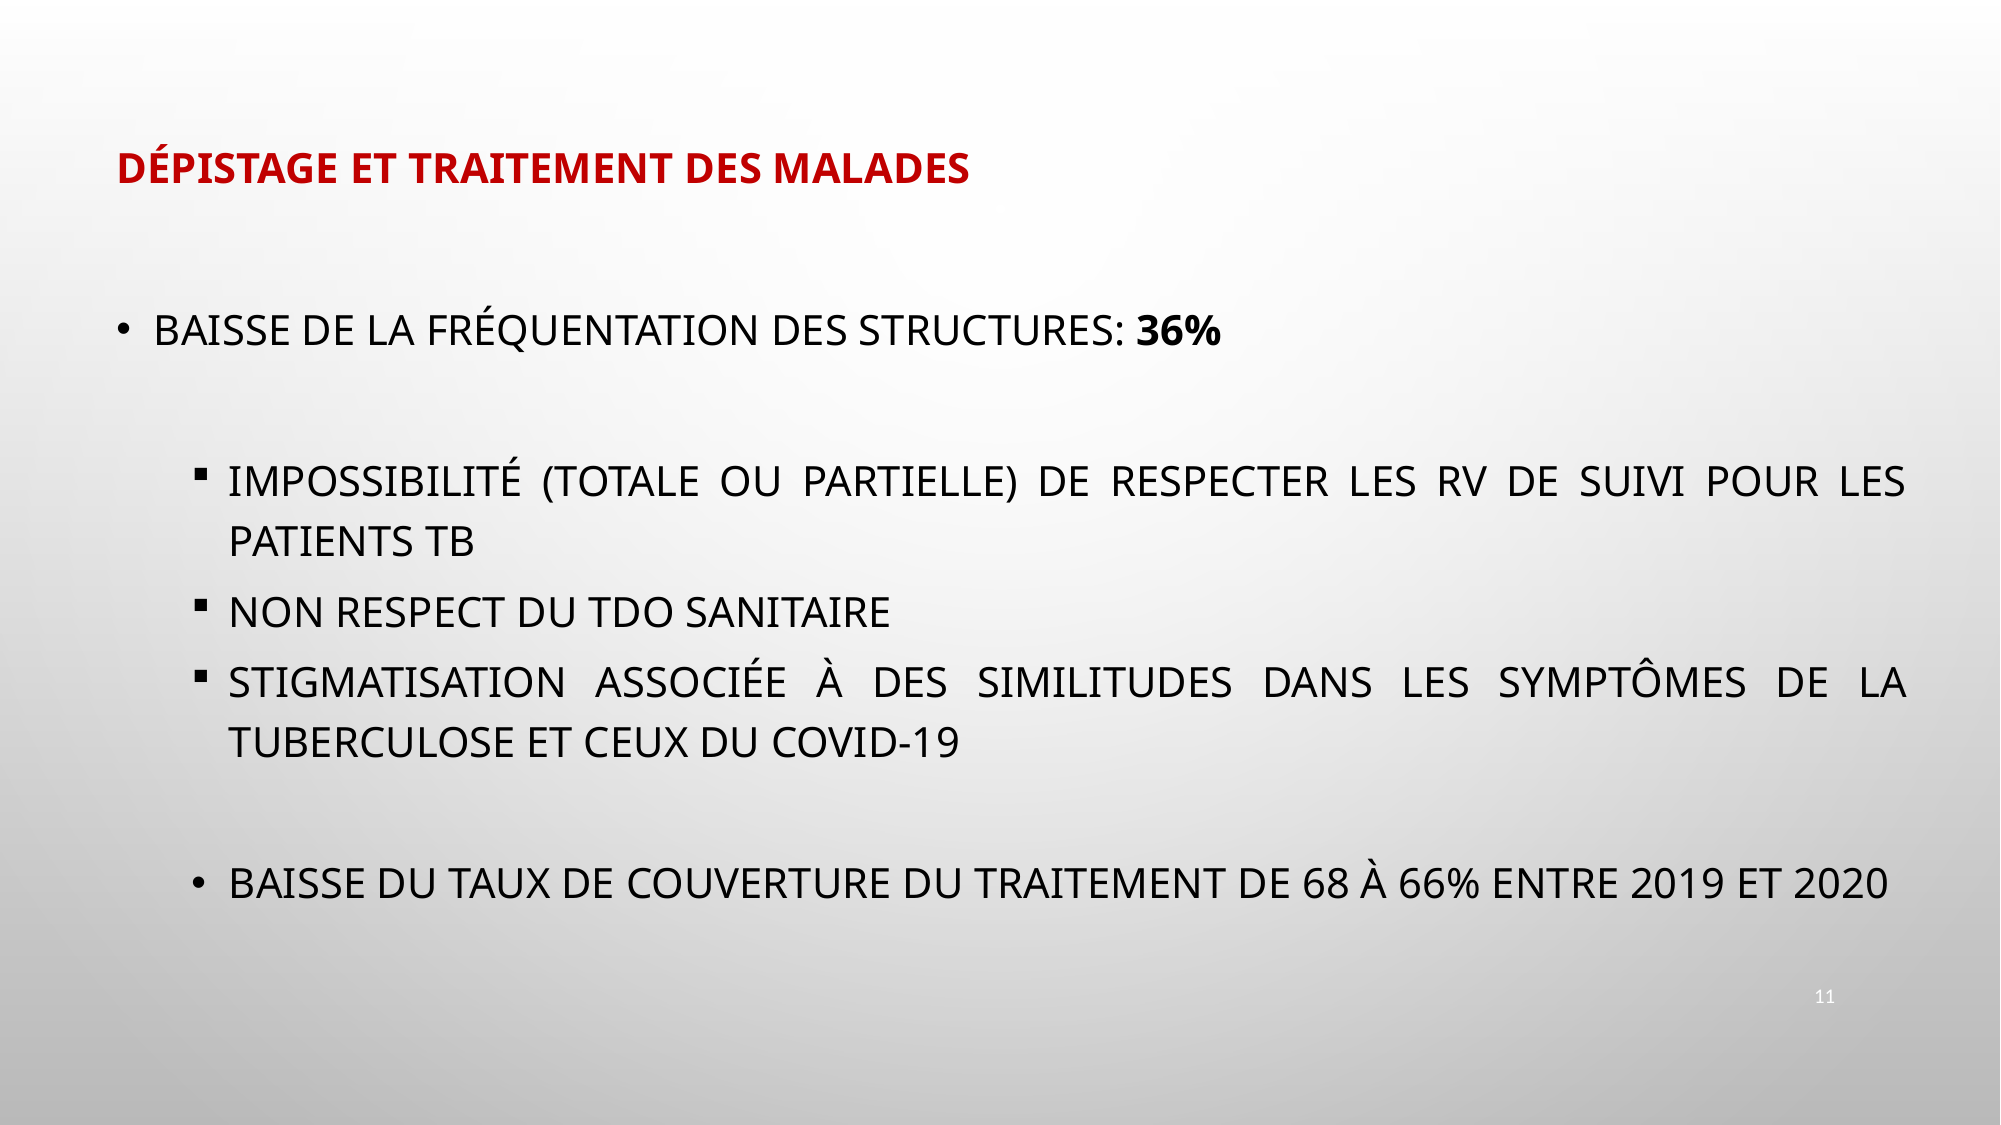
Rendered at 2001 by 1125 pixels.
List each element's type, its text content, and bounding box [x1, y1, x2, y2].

list Dépistage et traitement des malades Baisse de la fréquentation des structures: 36% impossibilité (totale ou partielle) de respecter les RV de suivi pour les patients TB non respect du TDO sanitaire stigmatisation associée à des similitudes dans les symptômes de la Tuberculose et ceux du COVID-19 Baisse du taux de couverture du traitement de 68 à 66% entre 2019 et 2020 [101, 124, 1923, 1094]
picture [0, 0, 2000, 1125]
slide_number 11 [1724, 965, 1851, 1025]
